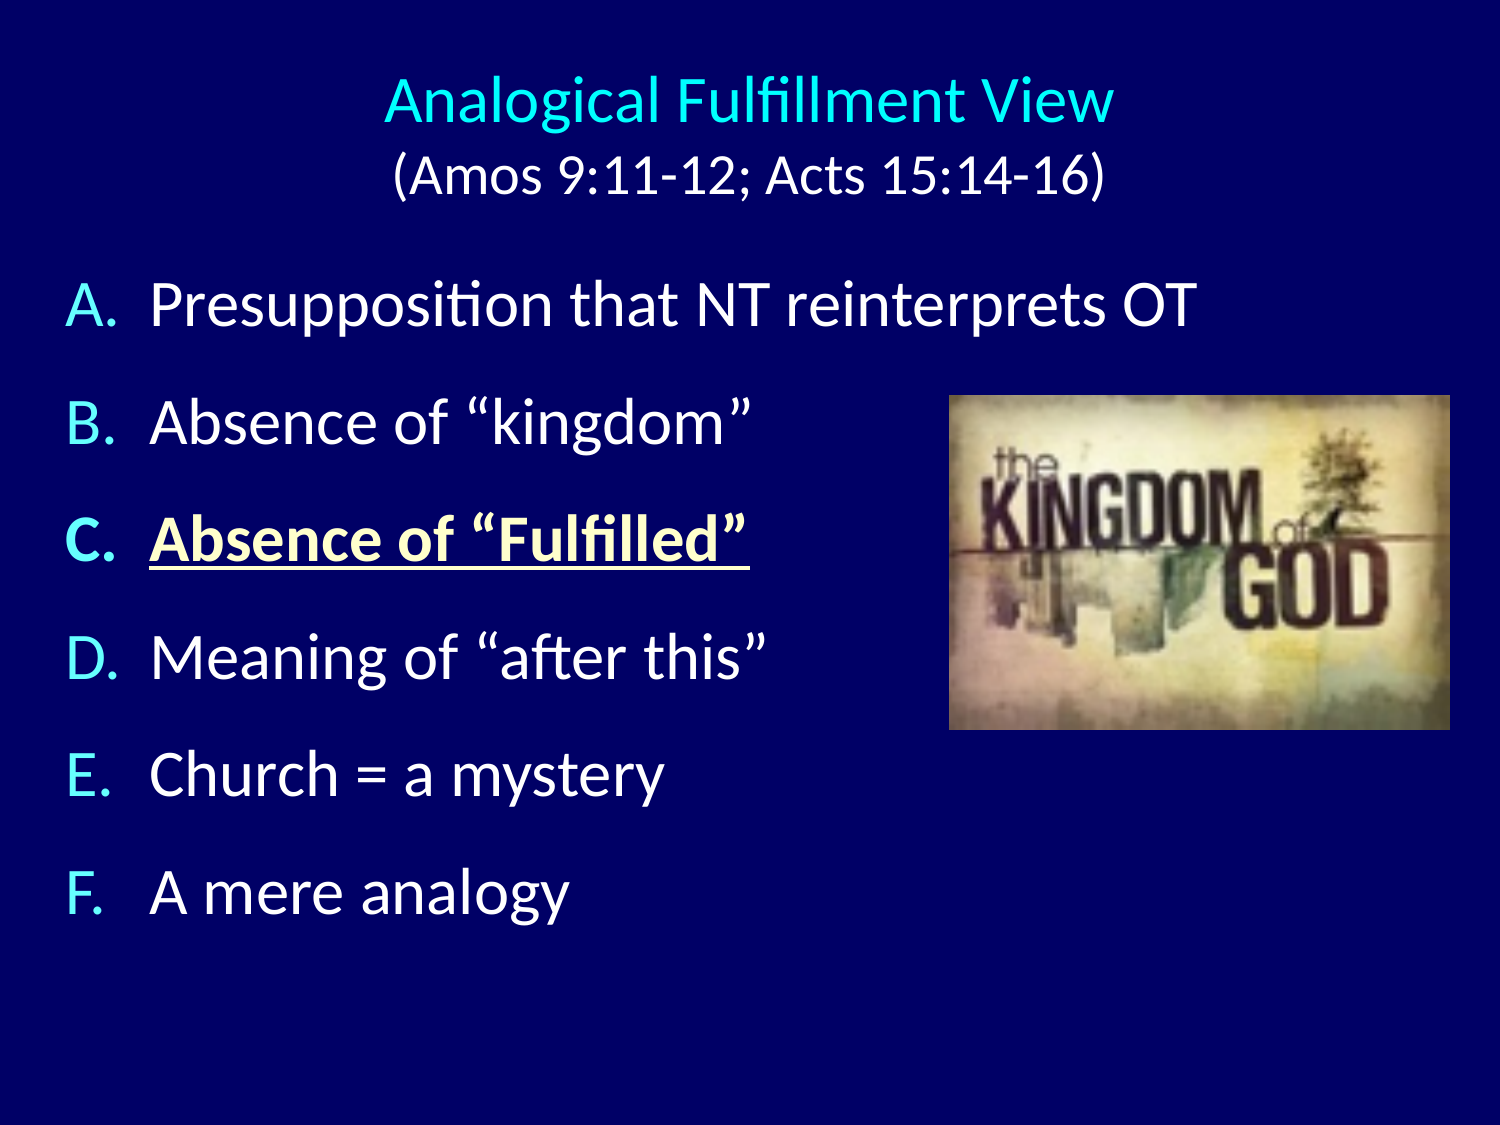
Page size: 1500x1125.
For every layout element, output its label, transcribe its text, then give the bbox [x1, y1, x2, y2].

title Analogical Fulfillment View (Amos 9:11-12; Acts 15:14-16) [18, 37, 1482, 226]
picture [948, 394, 1451, 731]
list Presupposition that NT reinterprets OT Absence of “kingdom” Absence of “Fulfilled” Meaning of “after this” Church = a mystery A mere analogy [49, 252, 1388, 988]
